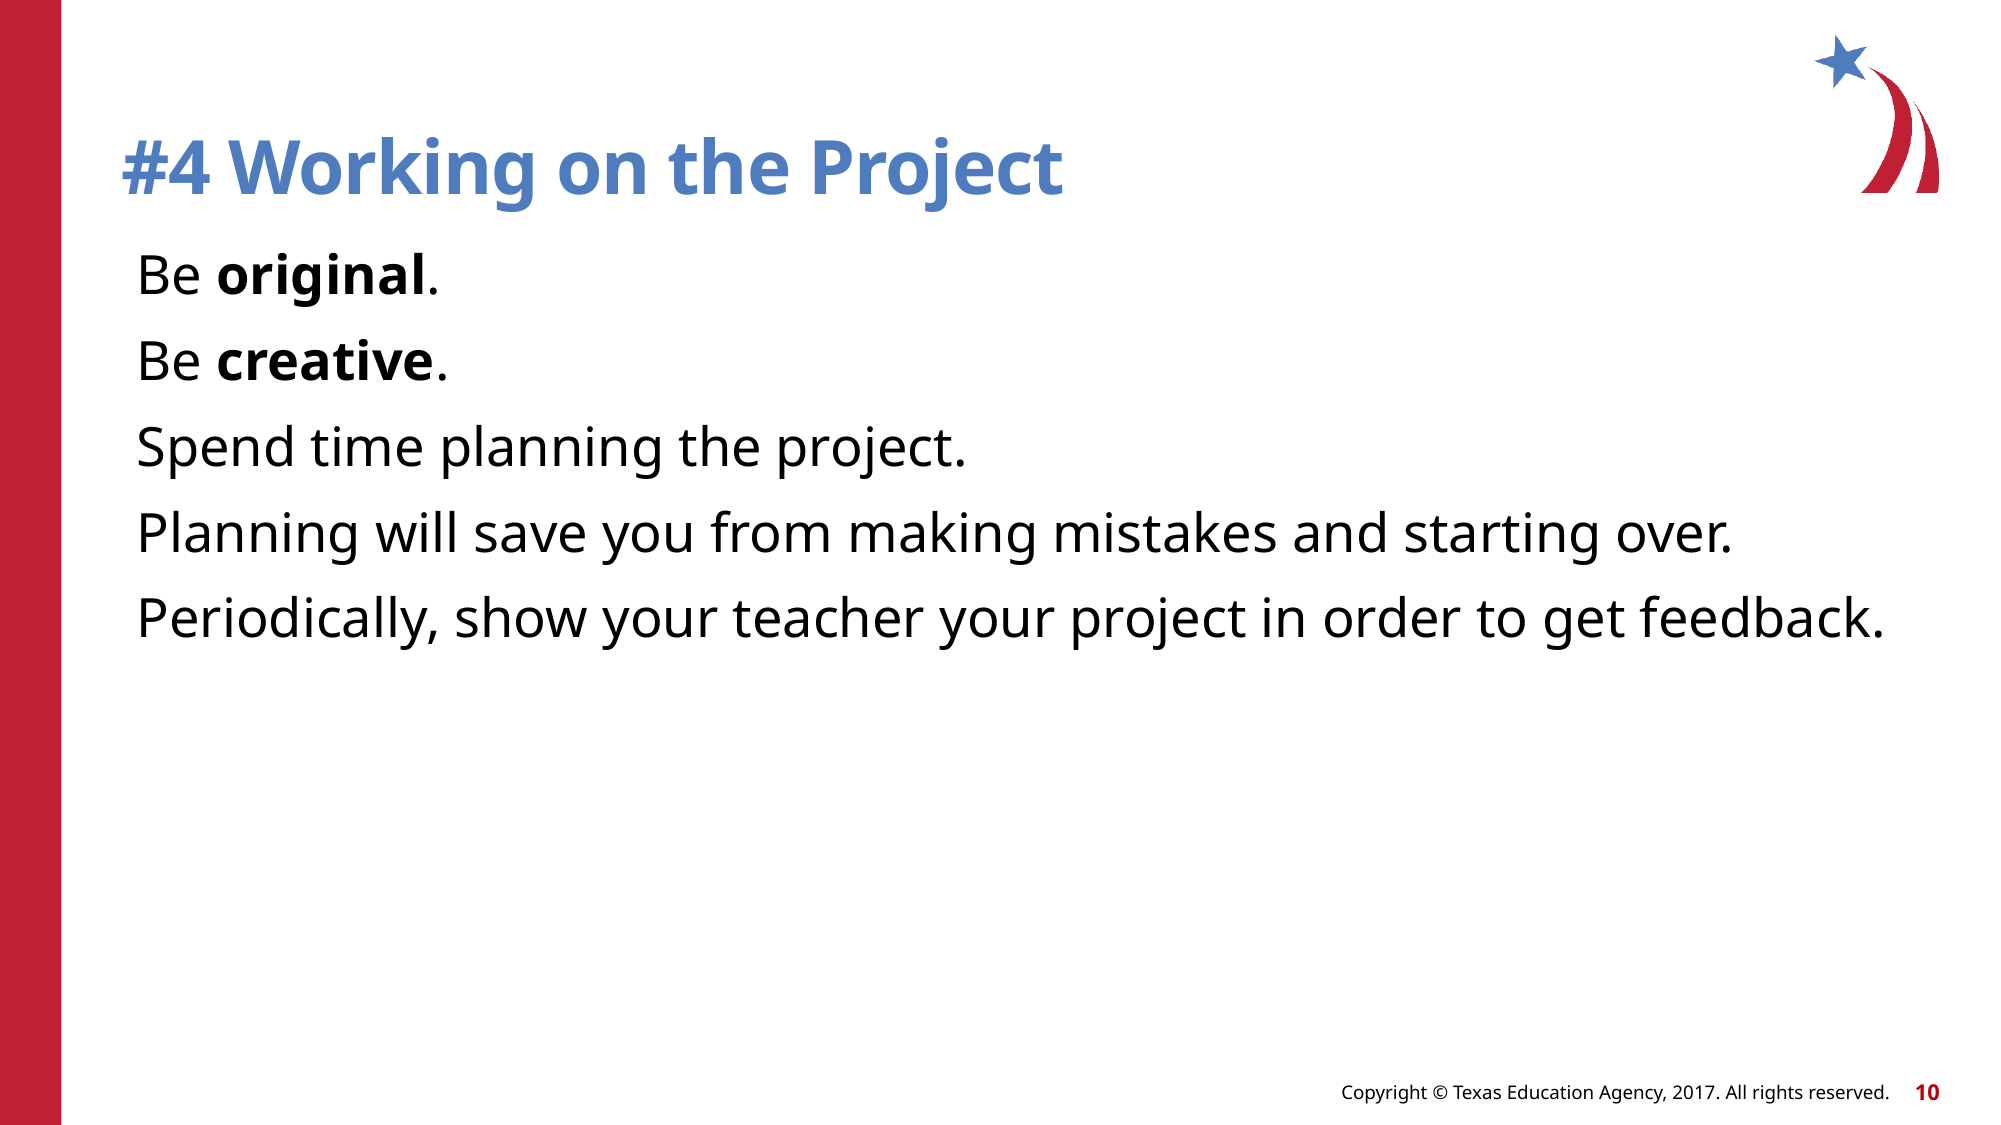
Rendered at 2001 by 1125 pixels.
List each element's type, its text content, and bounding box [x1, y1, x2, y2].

list Be original. Be creative. Spend time planning the project. Planning will save you from making mistakes and starting over. Periodically, show your teacher your project in order to get feedback. [121, 233, 1936, 1010]
title #4 Working on the Project [121, 66, 1772, 211]
picture [1814, 34, 1939, 193]
